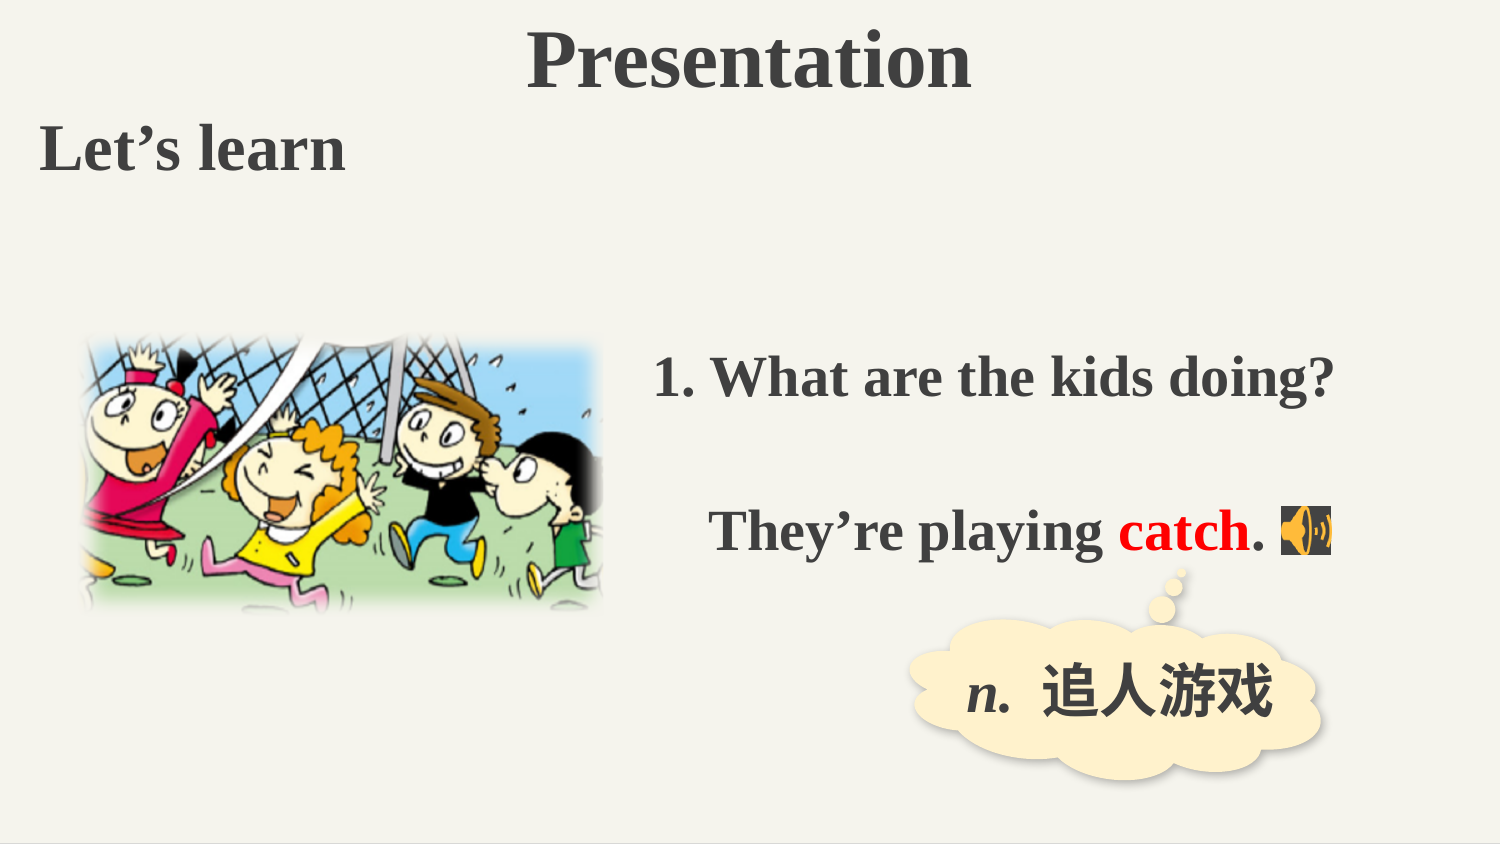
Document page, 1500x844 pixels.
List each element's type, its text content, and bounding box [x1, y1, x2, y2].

text_box [908, 567, 1273, 731]
text_box [958, 671, 1322, 782]
picture [75, 330, 610, 618]
picture [1280, 505, 1332, 556]
text_box Let’s learn [24, 92, 460, 197]
text_box They’re playing catch. [693, 484, 1331, 570]
text_box 1. What are the kids doing? [637, 330, 1360, 416]
text_box Presentation [0, 0, 1500, 112]
text_box n. 追人游戏 [951, 646, 1307, 732]
